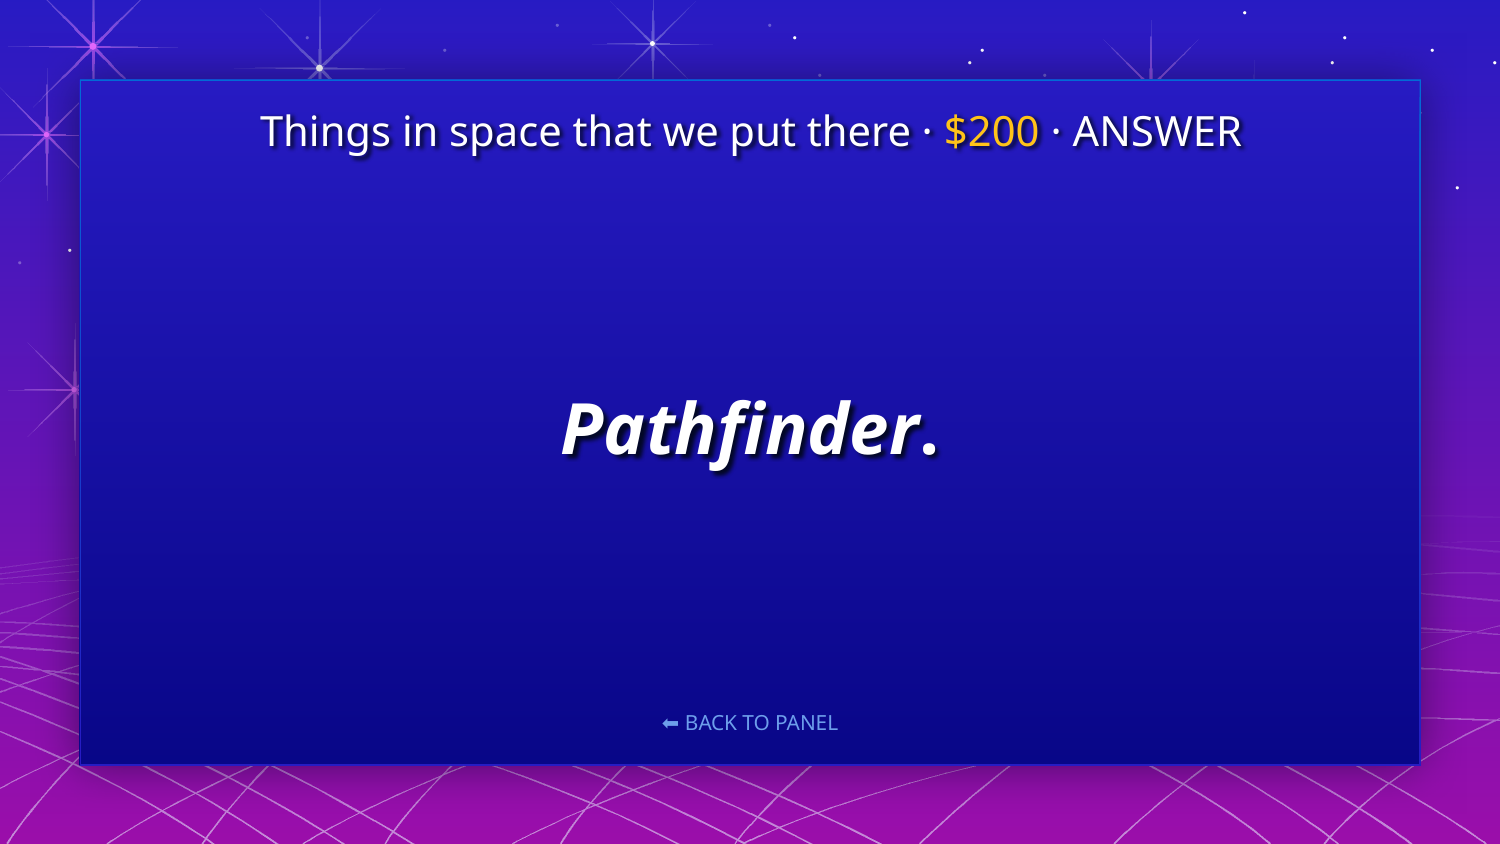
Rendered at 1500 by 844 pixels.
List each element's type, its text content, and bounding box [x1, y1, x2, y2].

subtitle Things in space that we put there · $200 · ANSWER [170, 105, 1332, 178]
title Pathfinder. [169, 158, 1331, 682]
